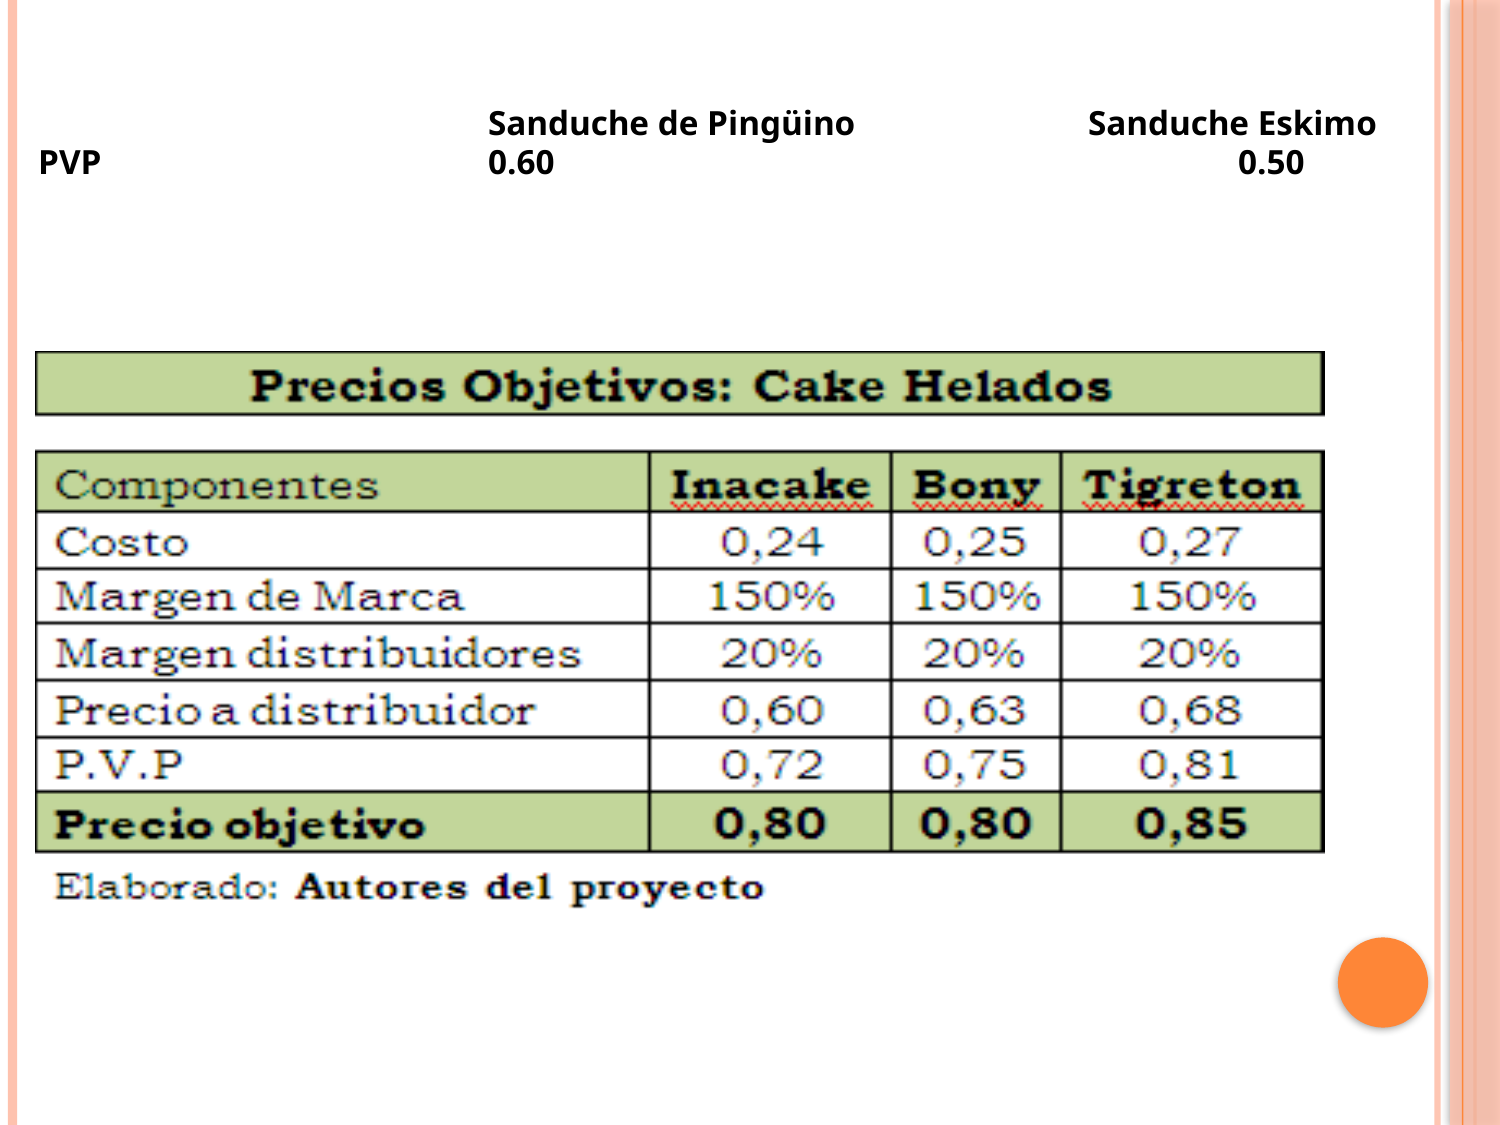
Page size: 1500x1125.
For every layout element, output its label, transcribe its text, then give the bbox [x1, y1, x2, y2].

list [34, 351, 1325, 915]
text_box Sanduche de Pingüino Sanduche Eskimo PVP 0.60 0.50 [23, 94, 1430, 189]
